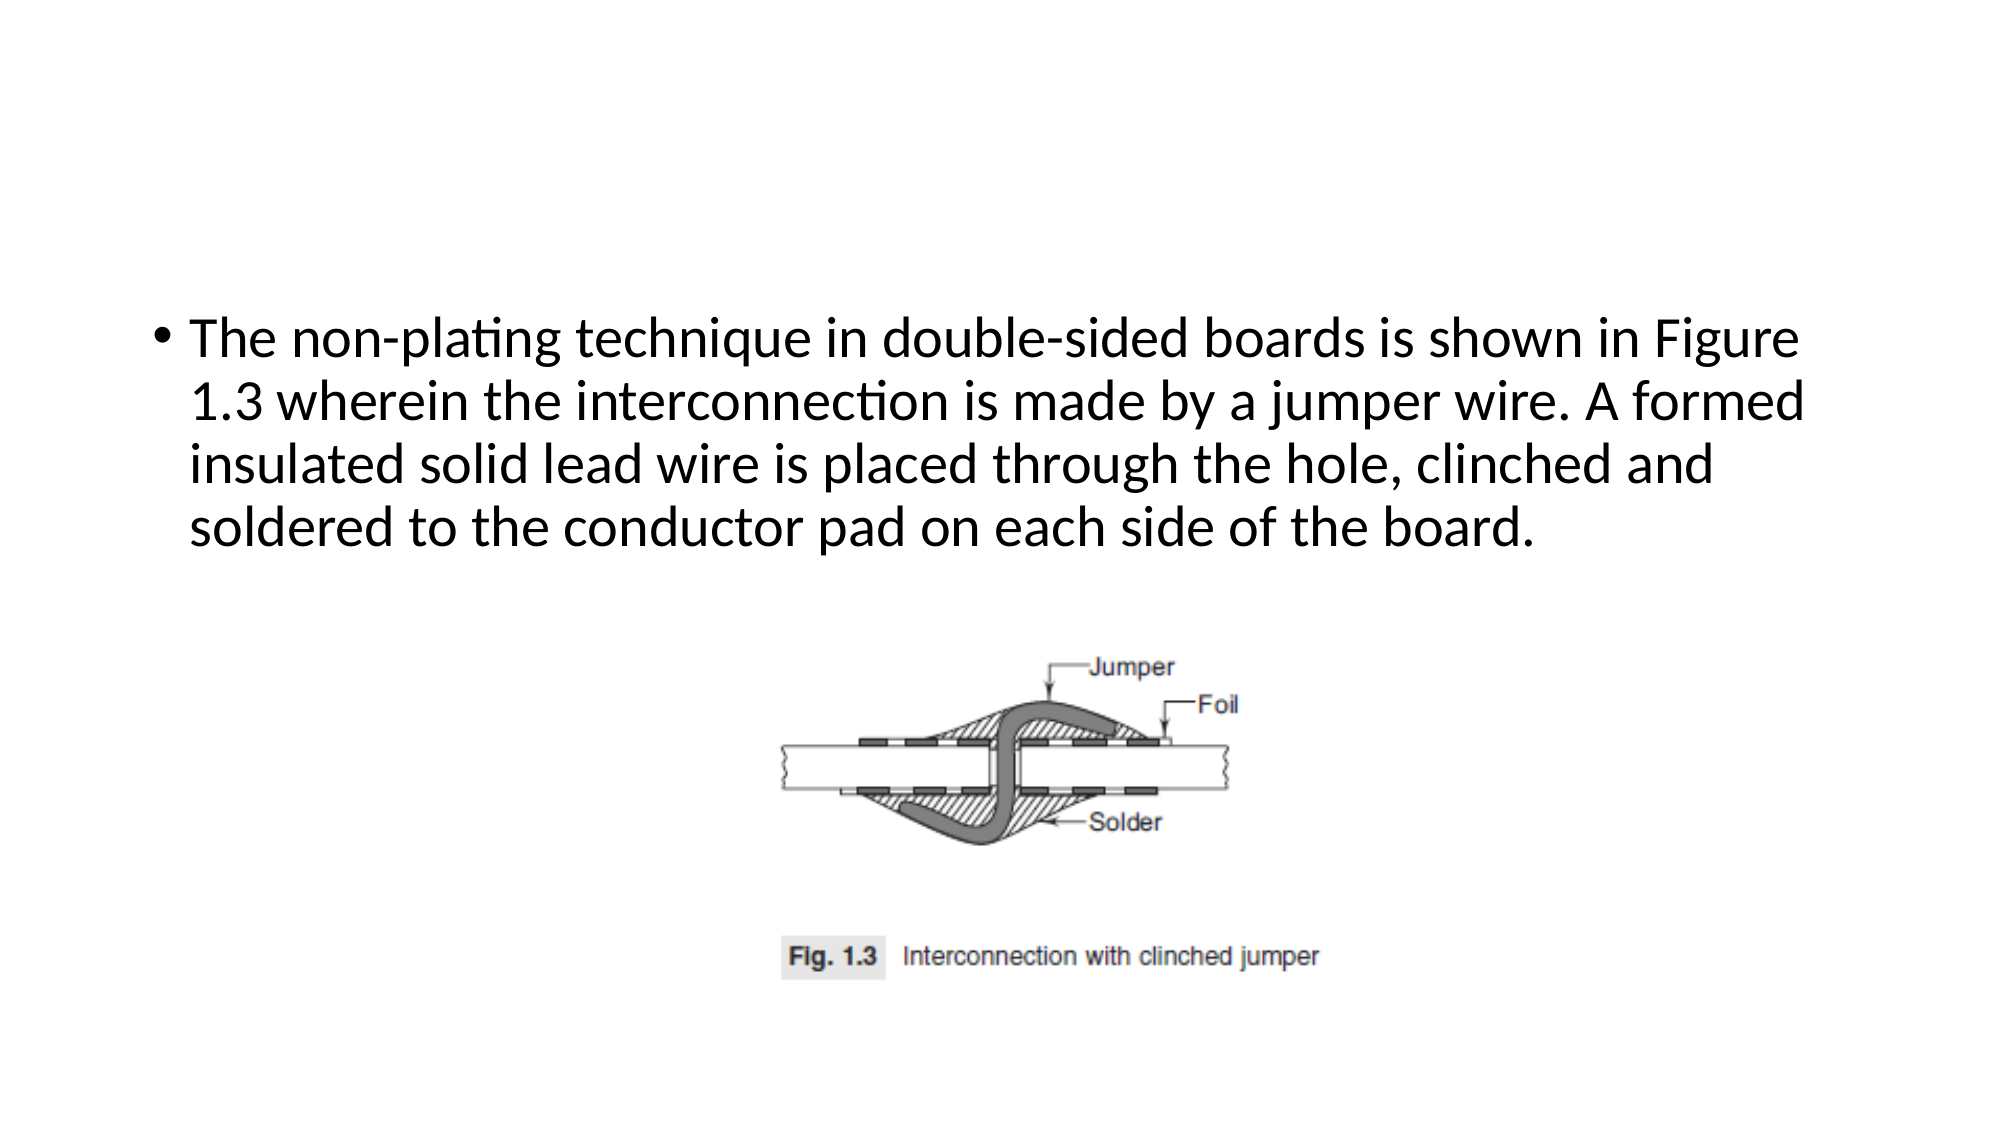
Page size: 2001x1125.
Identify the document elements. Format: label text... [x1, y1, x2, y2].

picture [763, 594, 1330, 1014]
list The non-plating technique in double-sided boards is shown in Figure 1.3 wherein the interconnection is made by a jumper wire. A formed insulated solid lead wire is placed through the hole, clinched and soldered to the conductor pad on each side of the board. [137, 299, 1863, 1014]
